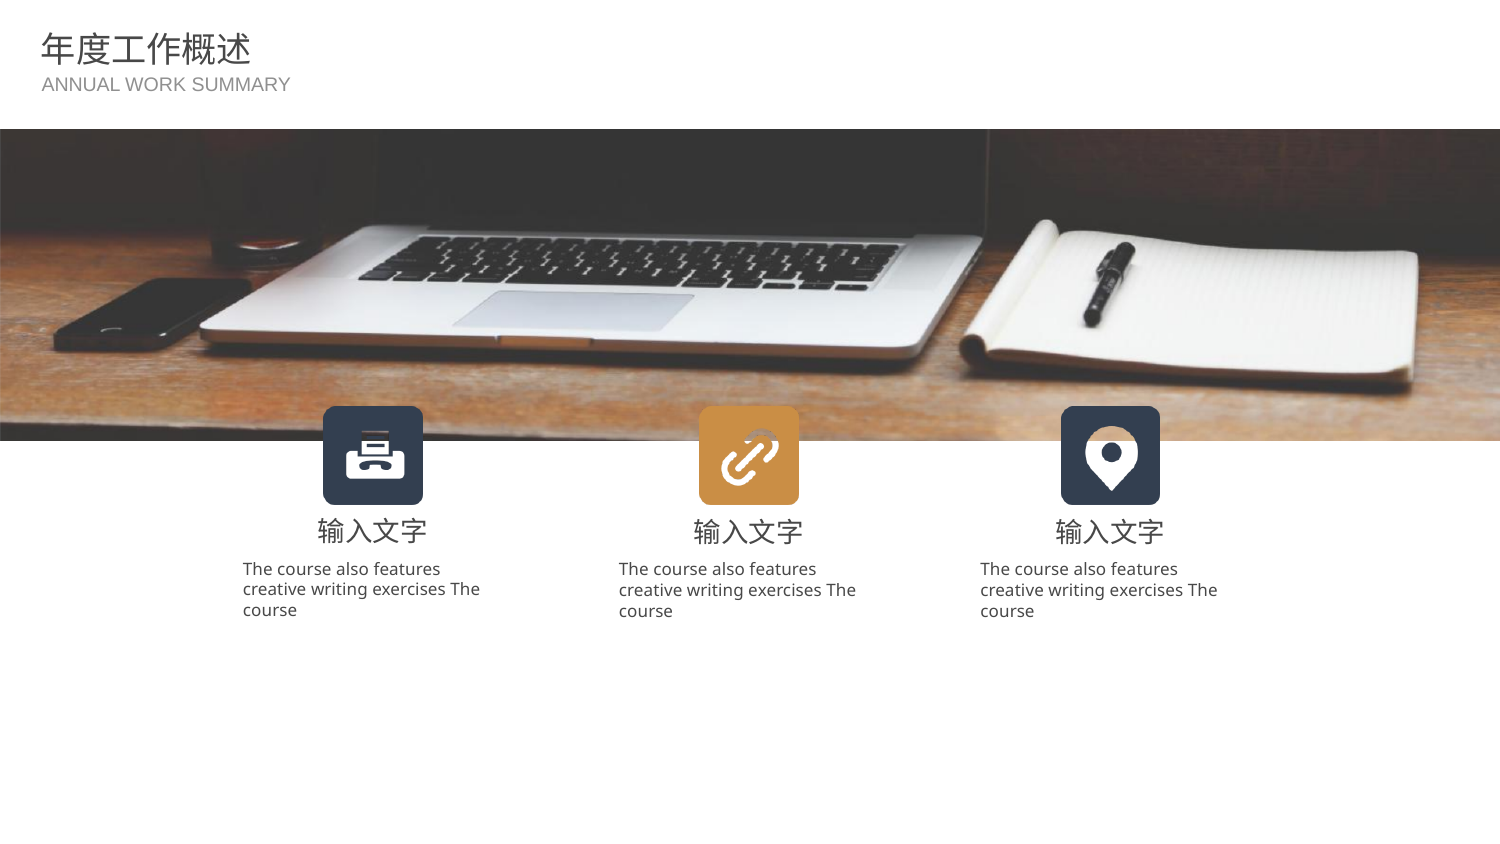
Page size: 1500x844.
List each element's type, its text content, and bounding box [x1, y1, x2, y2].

picture [0, 129, 1500, 506]
text_box 输入文字 [301, 514, 445, 547]
text_box The course also features creative writing exercises The course [619, 558, 879, 621]
text_box ANNUAL WORK SUMMARY [41, 71, 296, 96]
text_box 年度工作概述 [34, 27, 259, 70]
text_box 输入文字 [677, 514, 821, 548]
text_box The course also features creative writing exercises The course [980, 558, 1240, 621]
text_box 输入文字 [1038, 514, 1182, 548]
text_box The course also features creative writing exercises The course [242, 557, 503, 620]
